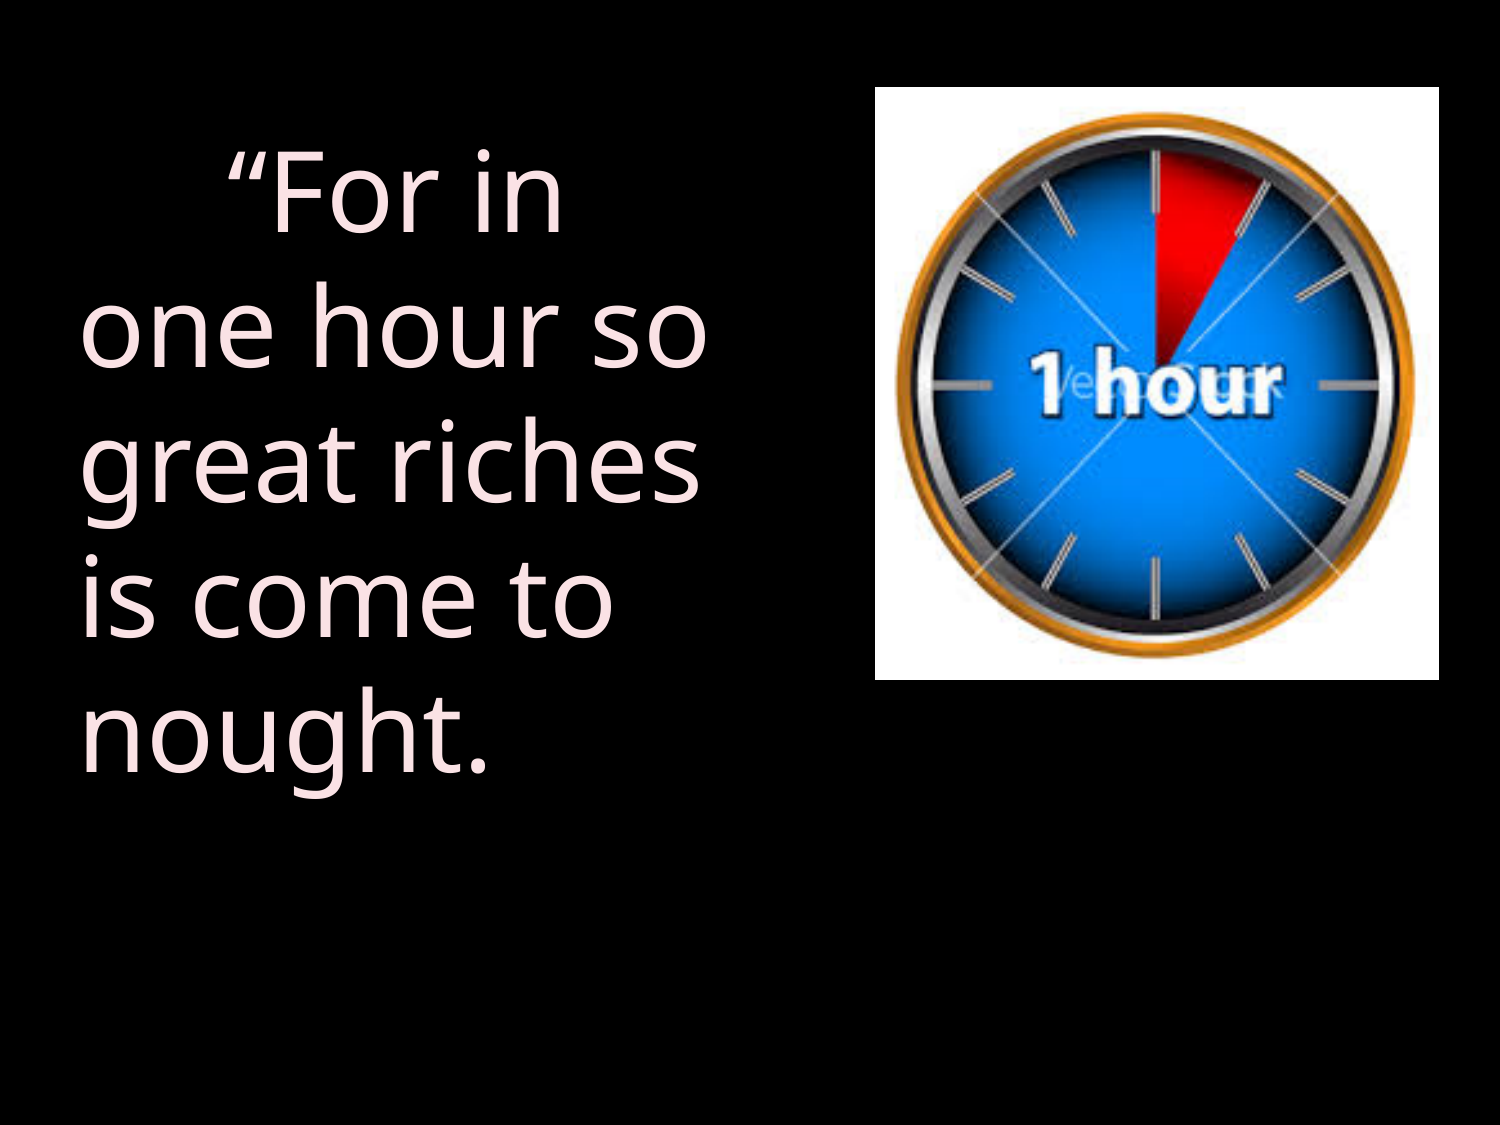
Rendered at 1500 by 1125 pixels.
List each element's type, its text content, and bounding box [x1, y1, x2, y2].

text_box “For in one hour so great riches is come to nought. [62, 112, 813, 923]
picture [874, 87, 1439, 680]
